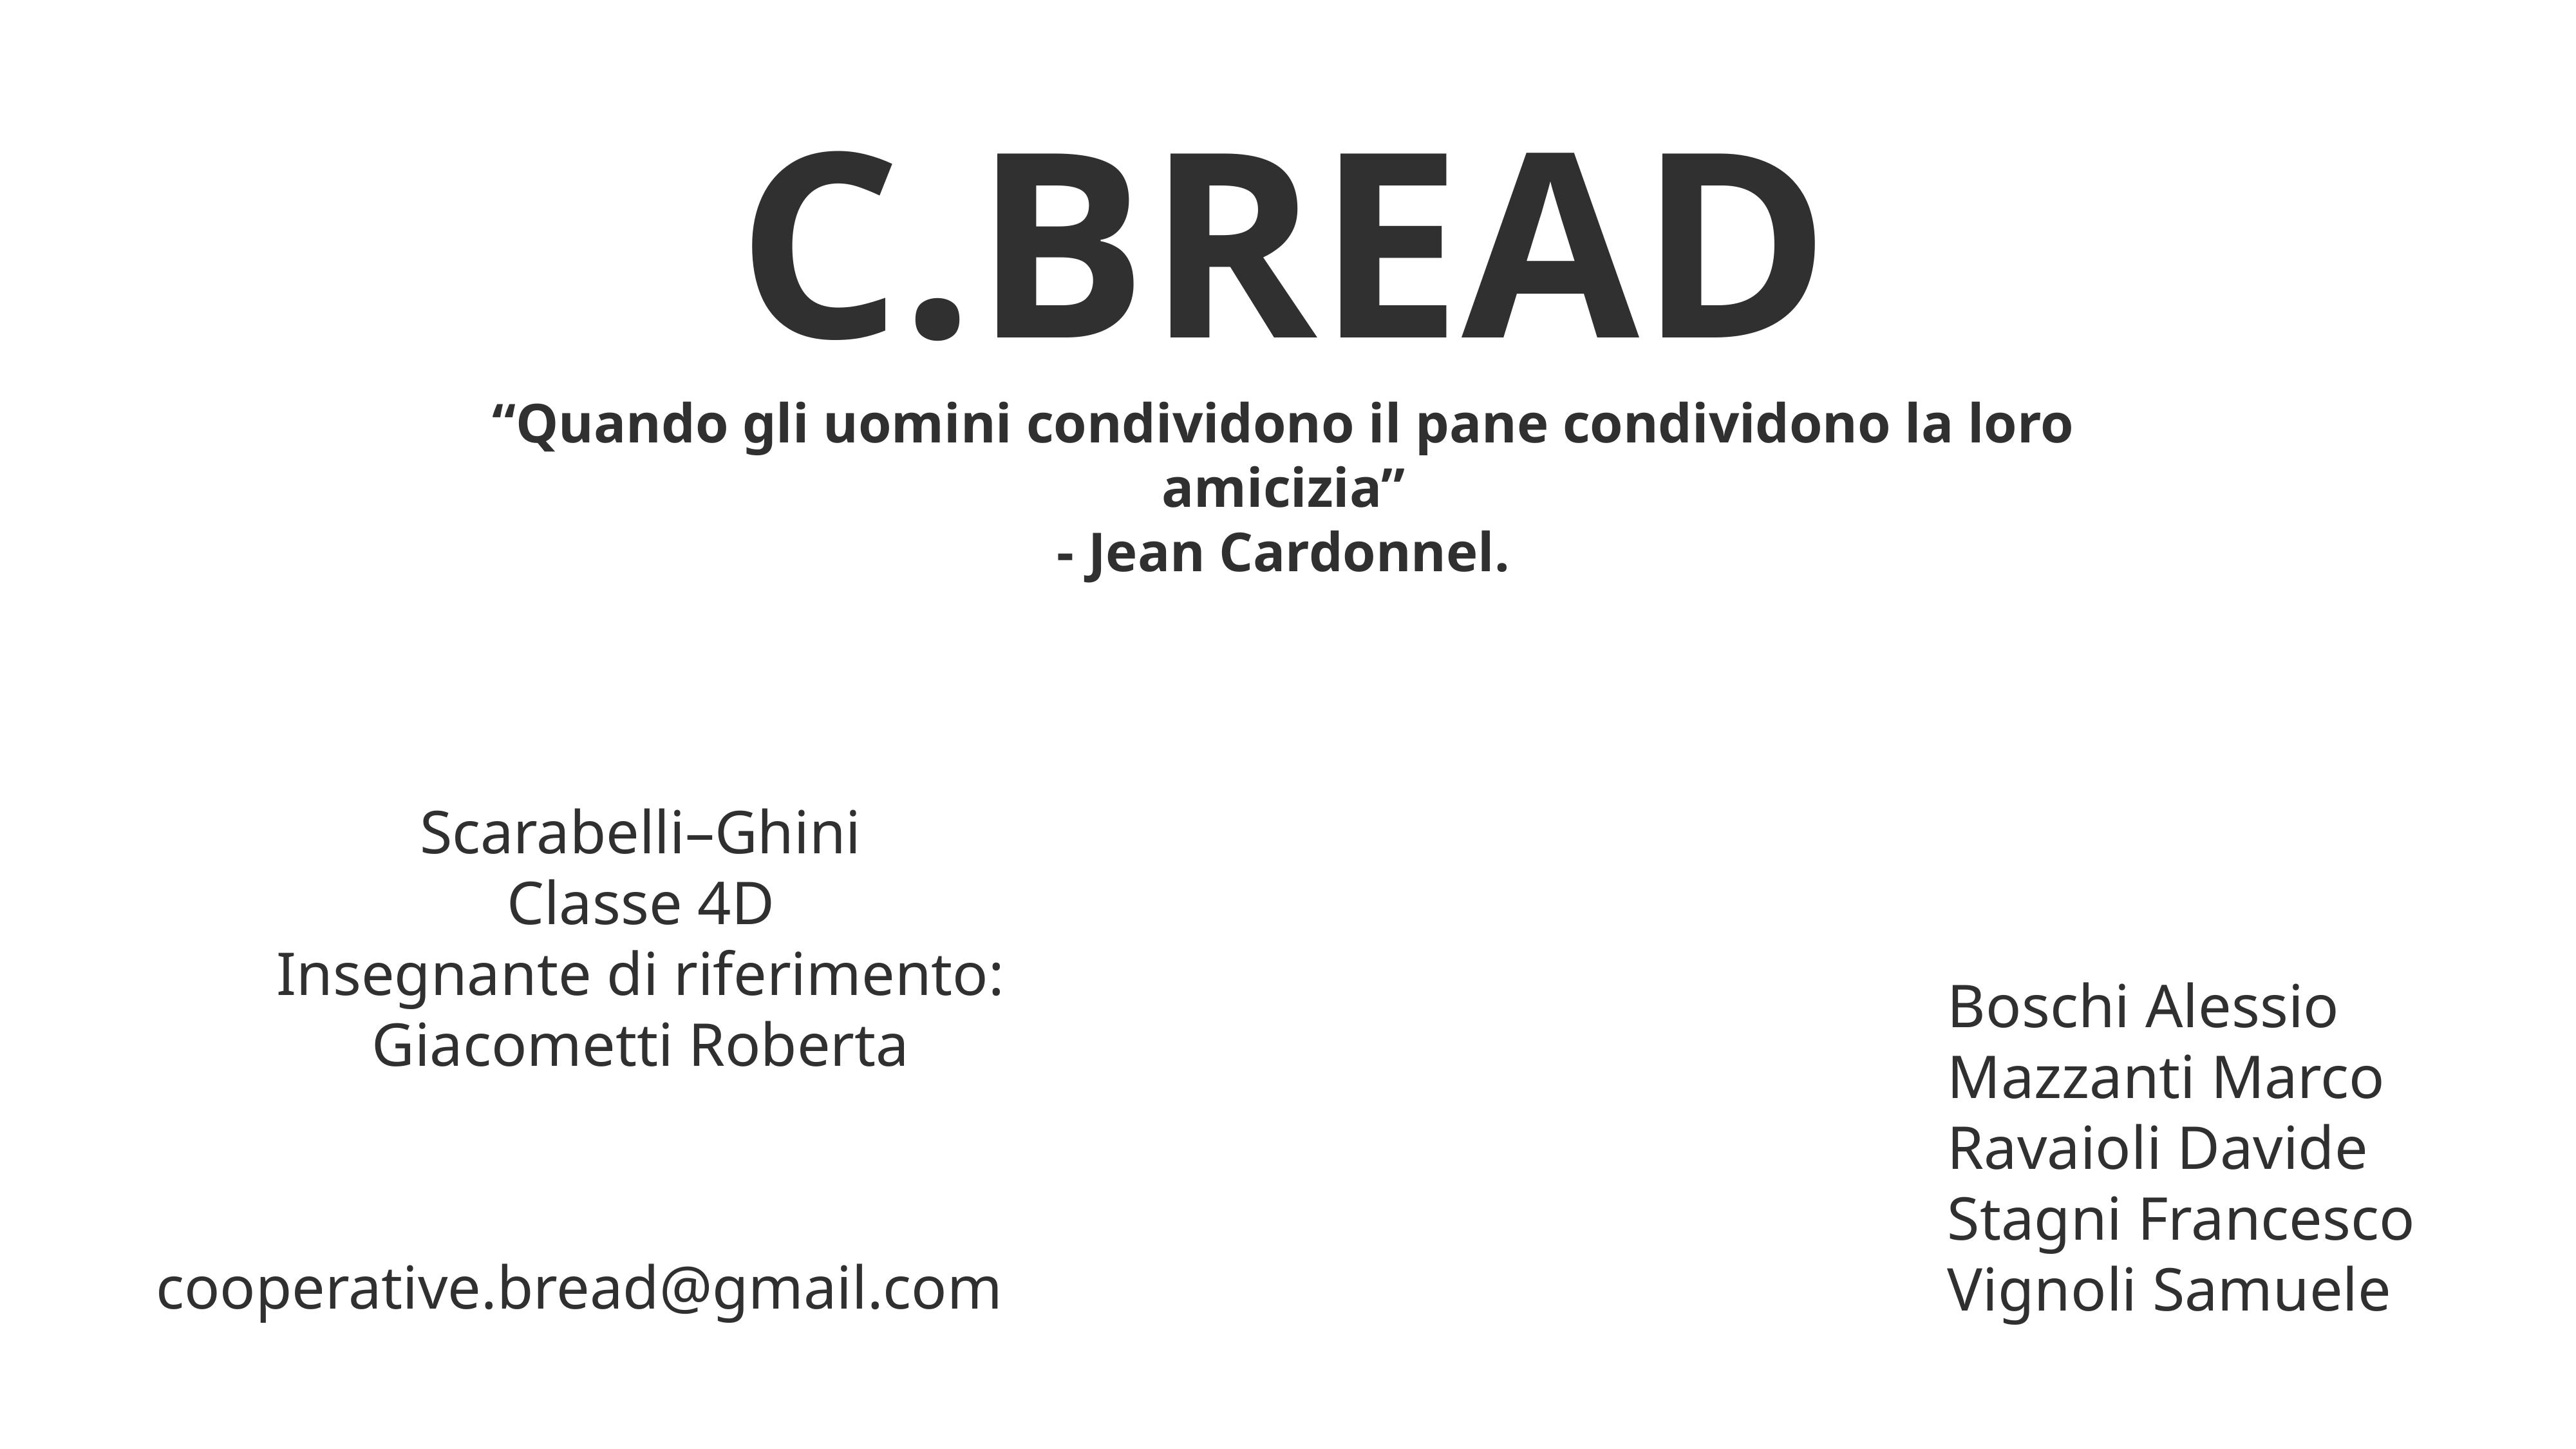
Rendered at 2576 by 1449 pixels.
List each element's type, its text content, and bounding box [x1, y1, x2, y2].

text_box C.BREAD “Quando gli uomini condividono il pane condividono la loro amicizia” - Jean Cardonnel. [391, 80, 2176, 522]
text_box cooperative.bread@gmail.com [120, 1245, 1039, 1327]
text_box Boschi Alessio Mazzanti Marco Ravaioli Davide Stagni Francesco Vignoli Samuele [1947, 969, 2478, 1411]
text_box Scarabelli–Ghini Classe 4D Insegnante di riferimento: Giacometti Roberta [182, 790, 1100, 1165]
